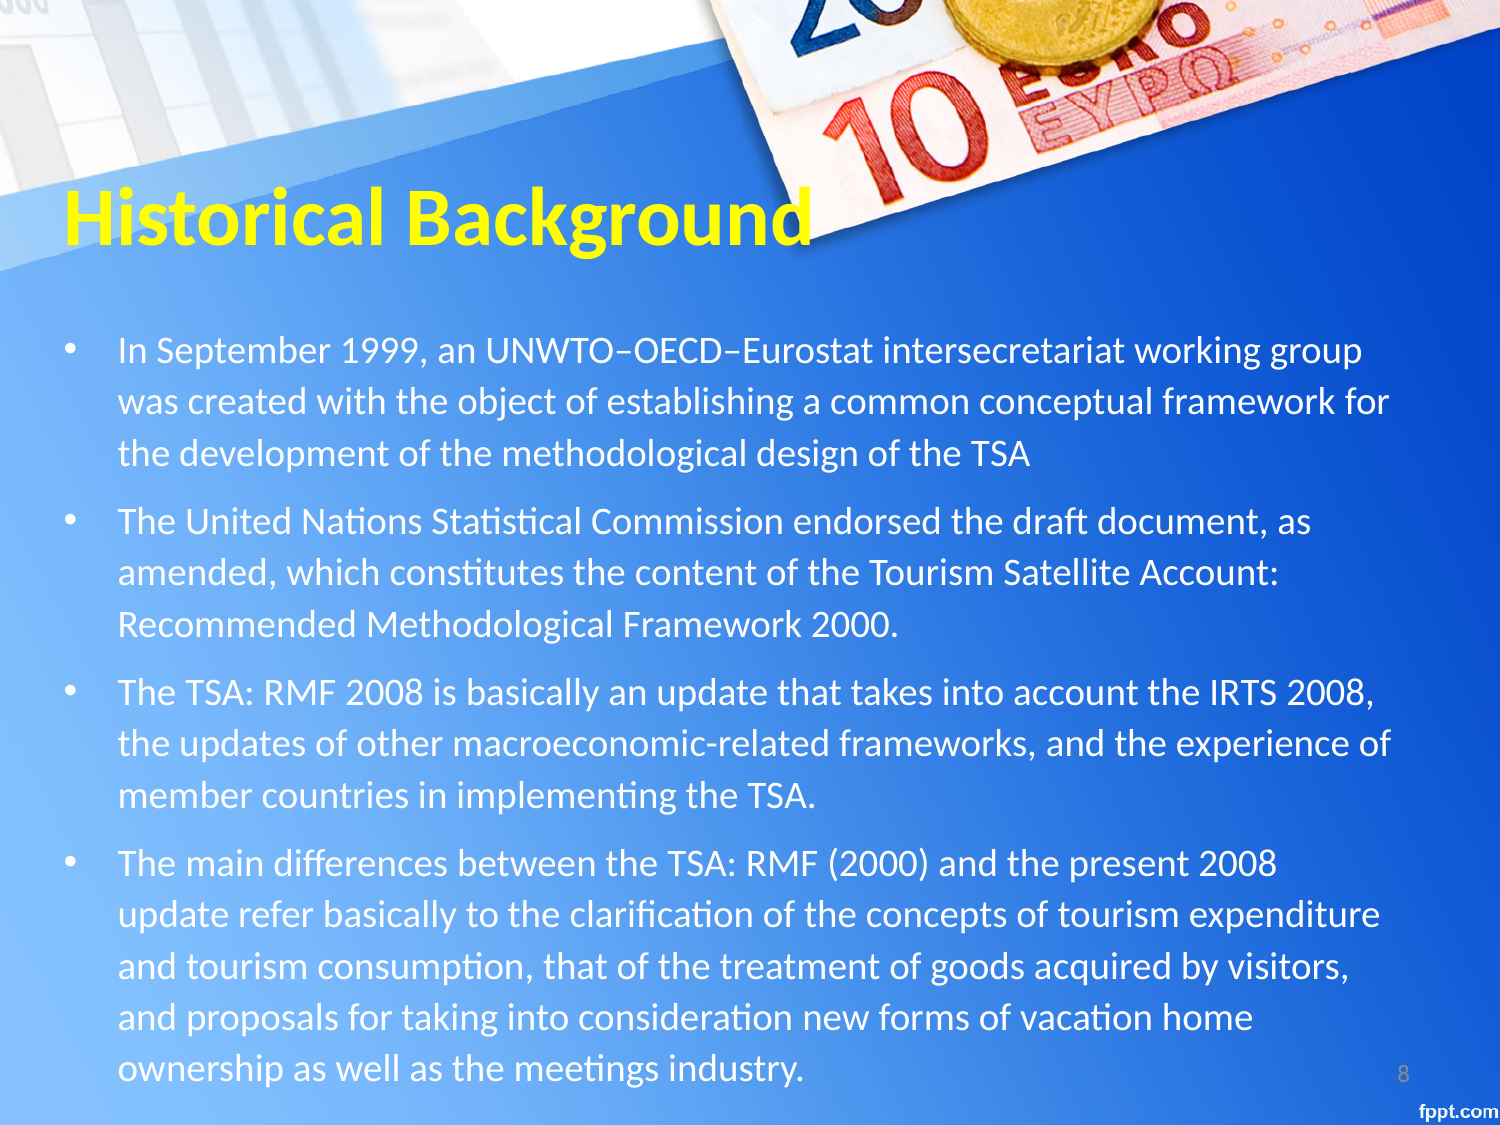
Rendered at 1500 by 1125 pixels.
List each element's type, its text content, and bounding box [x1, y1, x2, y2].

picture [0, 0, 1500, 1125]
slide_number 8 [1074, 1042, 1425, 1103]
list In September 1999, an UNWTO–OECD–Eurostat intersecretariat working group was created with the object of establishing a common conceptual framework for the development of the methodological design of the TSA The United Nations Statistical Commission endorsed the draft document, as amended, which constitutes the content of the Tourism Satellite Account: Recommended Methodological Framework 2000. The TSA: RMF 2008 is basically an update that takes into account the IRTS 2008, the updates of other macroeconomic-related frameworks, and the experience of member countries in implementing the TSA. The main differences between the TSA: RMF (2000) and the present 2008 update refer basically to the clarification of the concepts of tourism expenditure and tourism consumption, that of the treatment of goods acquired by visitors, and proposals for taking into consideration new forms of vacation home ownership as well as the meetings industry. [48, 311, 1412, 1100]
title Historical Background [48, 161, 1402, 262]
